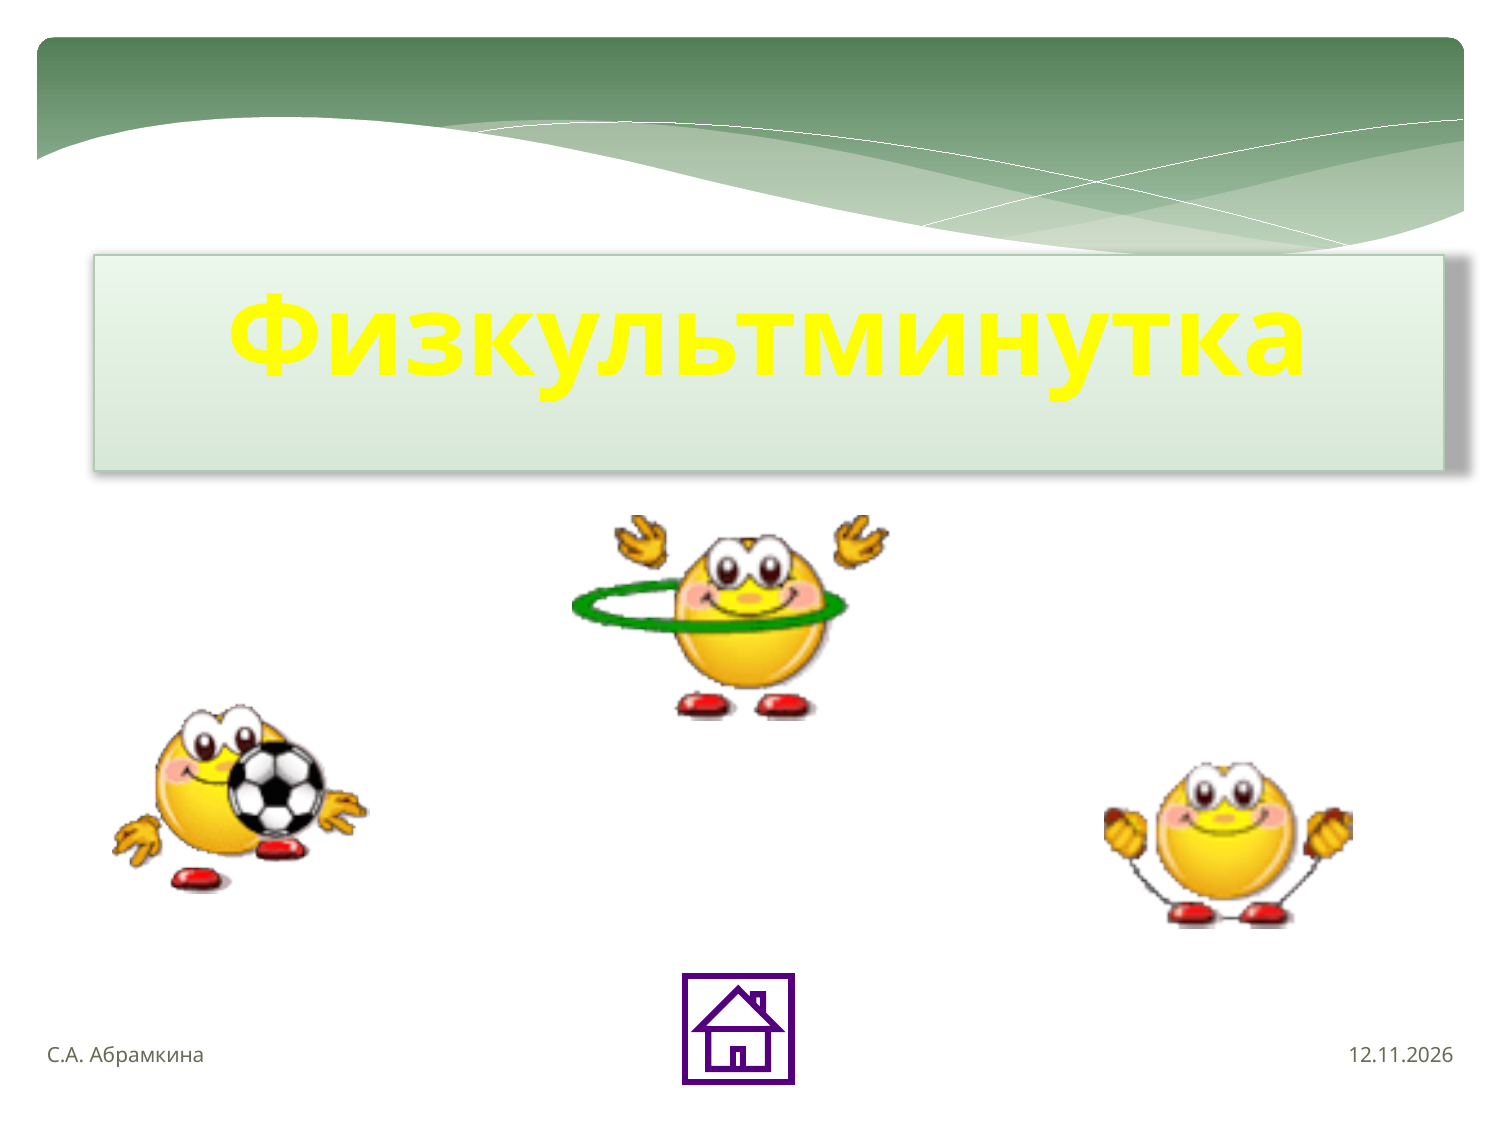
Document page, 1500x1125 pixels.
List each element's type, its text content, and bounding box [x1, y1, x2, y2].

text_box [684, 975, 792, 1083]
picture [1103, 552, 1353, 930]
picture [572, 514, 905, 722]
text_box Физкультминутка [93, 254, 1445, 472]
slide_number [847, 1025, 1469, 1086]
picture [111, 668, 371, 894]
footer С.А. Абрамкина [31, 1025, 653, 1086]
